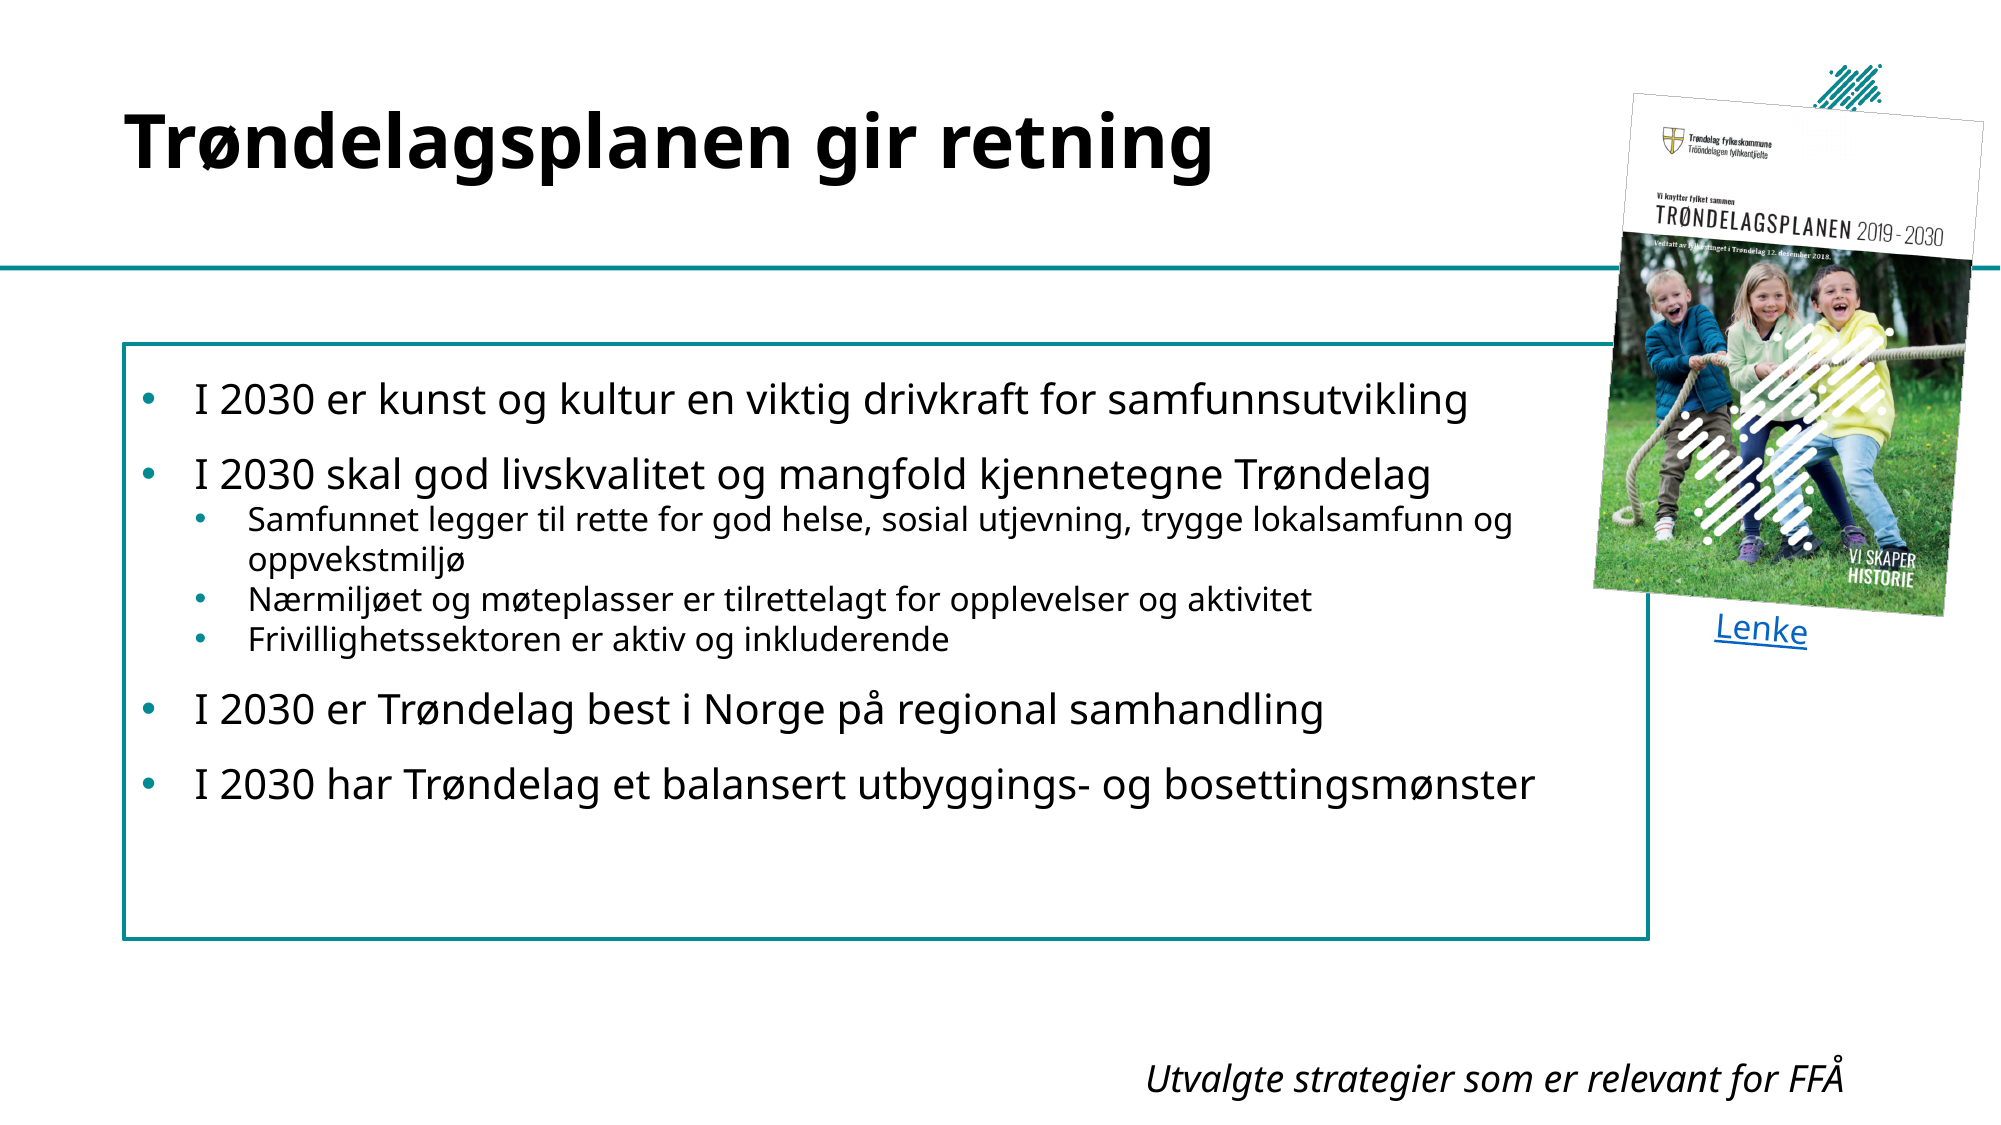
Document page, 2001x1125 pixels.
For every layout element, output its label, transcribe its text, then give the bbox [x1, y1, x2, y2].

title Trøndelagsplanen gir retning [123, 53, 1699, 236]
list I 2030 er kunst og kultur en viktig drivkraft for samfunnsutvikling I 2030 skal god livskvalitet og mangfold kjennetegne Trøndelag Samfunnet legger til rette for god helse, sosial utjevning, trygge lokalsamfunn og oppvekstmiljø Nærmiljøet og møteplasser er tilrettelagt for opplevelser og aktivitet Frivillighetssektoren er aktiv og inkluderende I 2030 er Trøndelag best i Norge på regional samhandling I 2030 har Trøndelag et balansert utbyggings- og bosettingsmønster [123, 343, 1649, 940]
picture [1594, 64, 1983, 616]
text_box Utvalgte strategier som er relevant for FFÅ [1130, 1047, 1984, 1108]
text_box Lenke [1698, 604, 1881, 671]
